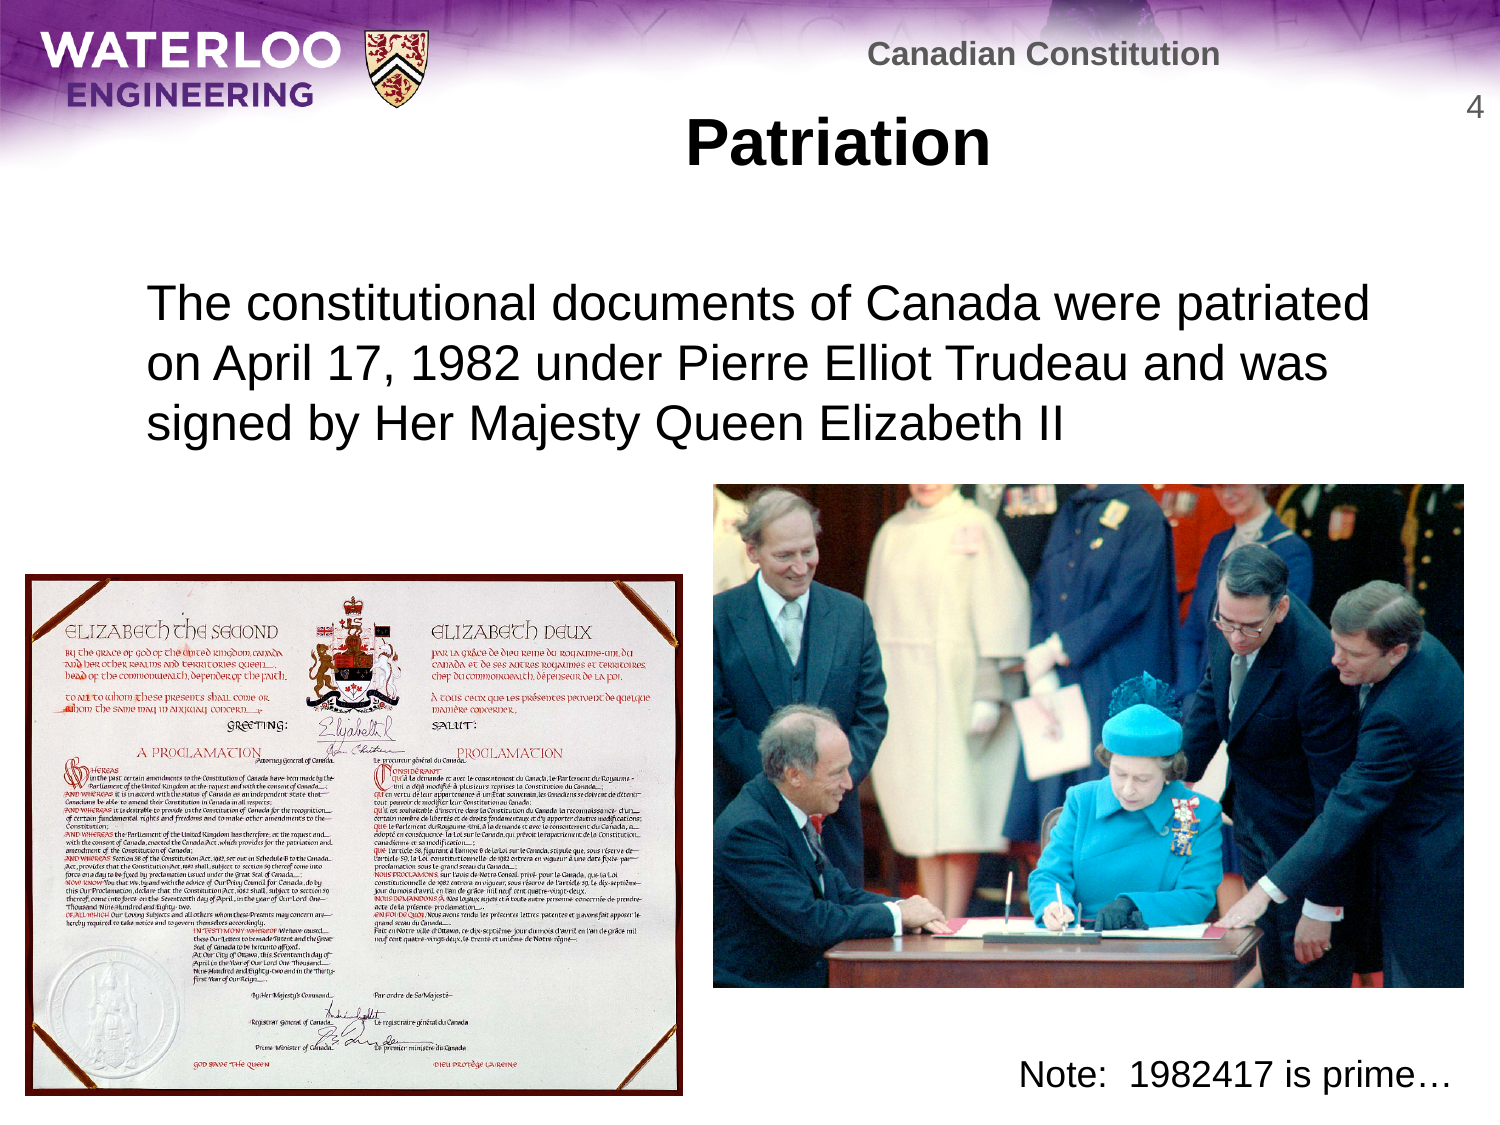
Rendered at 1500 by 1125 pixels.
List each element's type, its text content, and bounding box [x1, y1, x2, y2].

footer Canadian Constitution [535, 24, 1236, 68]
picture [0, 0, 1500, 1125]
text_box Note: 1982417 is prime… [1003, 1042, 1469, 1103]
list The constitutional documents of Canada were patriated on April 17, 1982 under Pierre Elliot Trudeau and was signed by Her Majesty Queen Elizabeth II [74, 262, 1426, 1020]
slide_number 4 [1371, 73, 1500, 134]
title Patriation [252, 44, 1426, 233]
